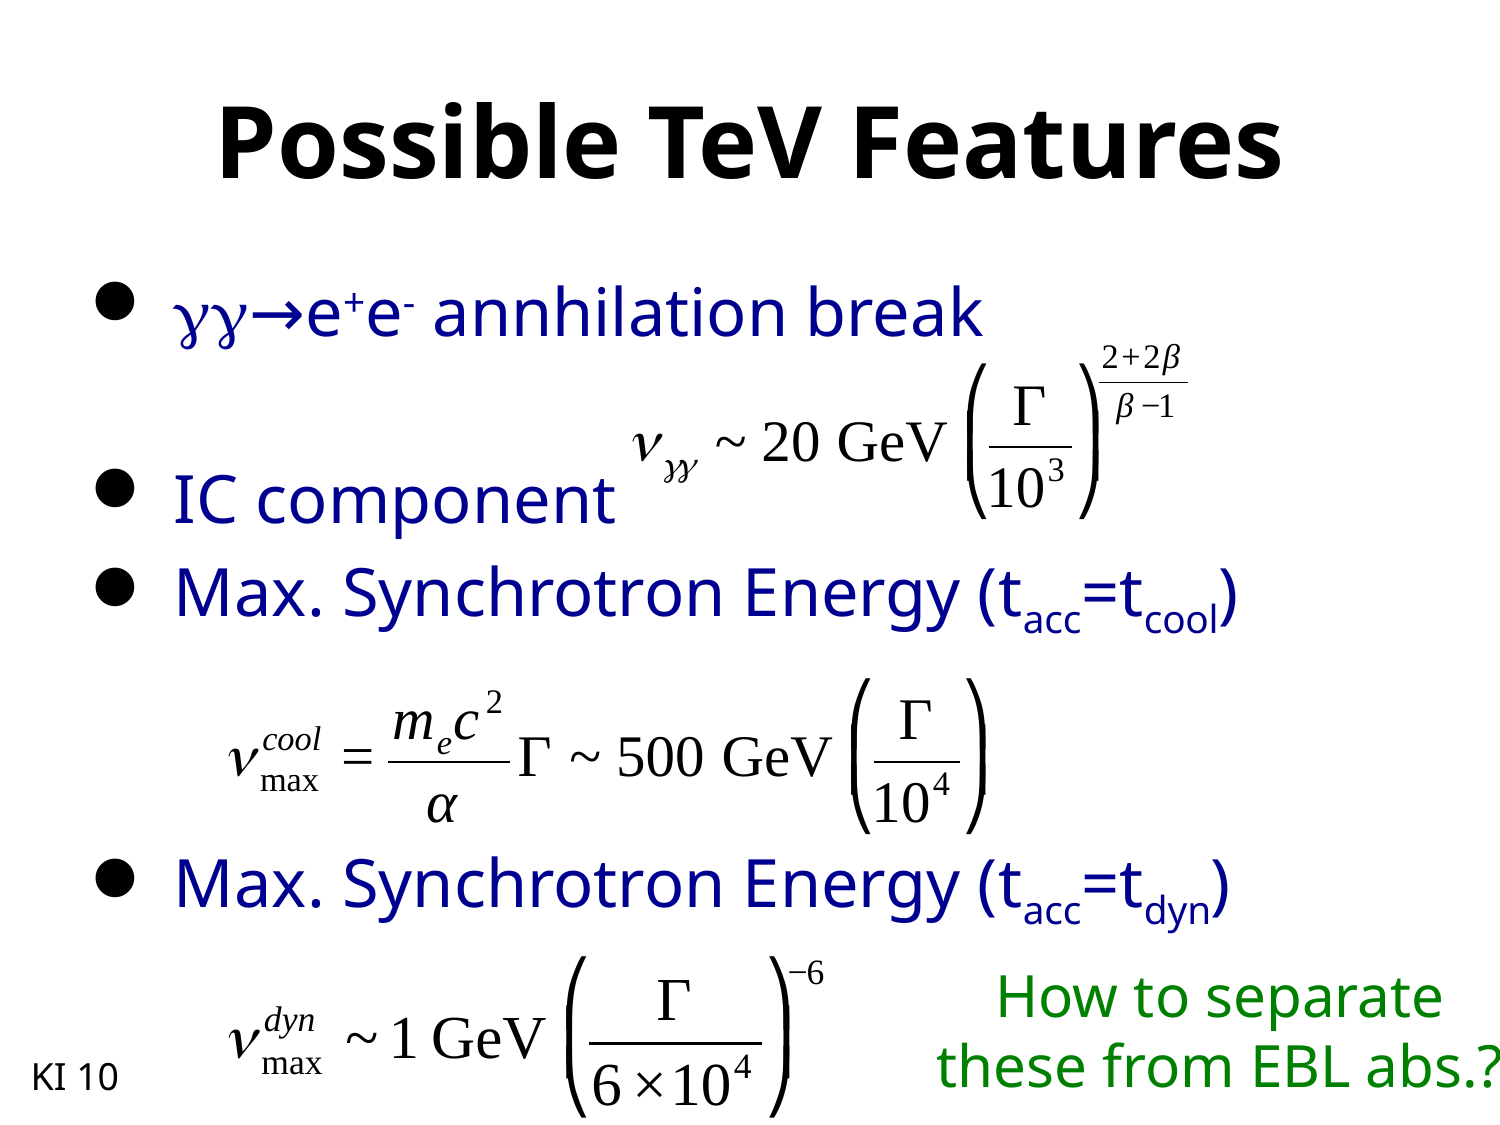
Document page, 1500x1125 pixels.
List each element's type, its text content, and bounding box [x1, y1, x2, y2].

title Possible TeV Features [75, 45, 1425, 233]
text_box KI 10 [15, 1045, 135, 1106]
list gg→e+e- annhilation break IC component Max. Synchrotron Energy (tacc=tcool) Max. Synchrotron Energy (tacc=tdyn) [75, 262, 1425, 1005]
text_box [621, 334, 1197, 526]
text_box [217, 951, 830, 1125]
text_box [217, 678, 990, 841]
text_box How to separate these from EBL abs.? [921, 952, 1500, 1107]
